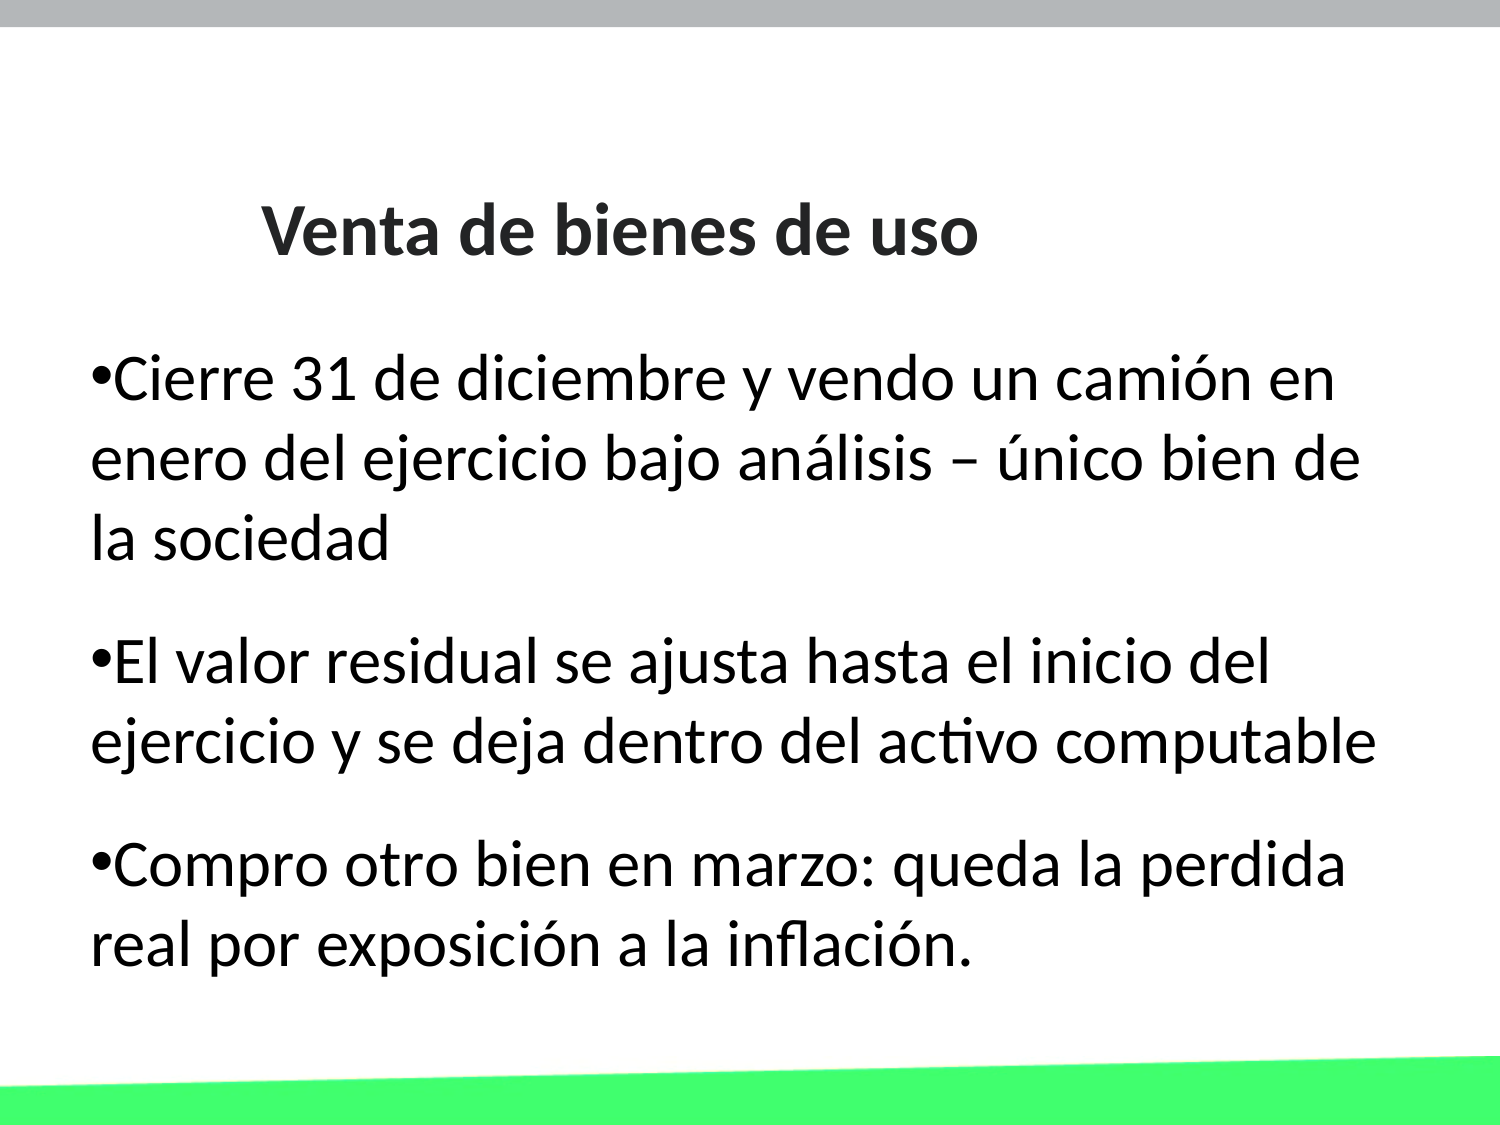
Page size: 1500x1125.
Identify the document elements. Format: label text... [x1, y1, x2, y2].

picture [0, 1056, 1500, 1125]
title Venta de bienes de uso [76, 132, 1166, 320]
list Cierre 31 de diciembre y vendo un camión en enero del ejercicio bajo análisis – único bien de la sociedad El valor residual se ajusta hasta el inicio del ejercicio y se deja dentro del activo computable Compro otro bien en marzo: queda la perdida real por exposición a la inflación. [75, 326, 1403, 1005]
text_box [0, 0, 1500, 29]
